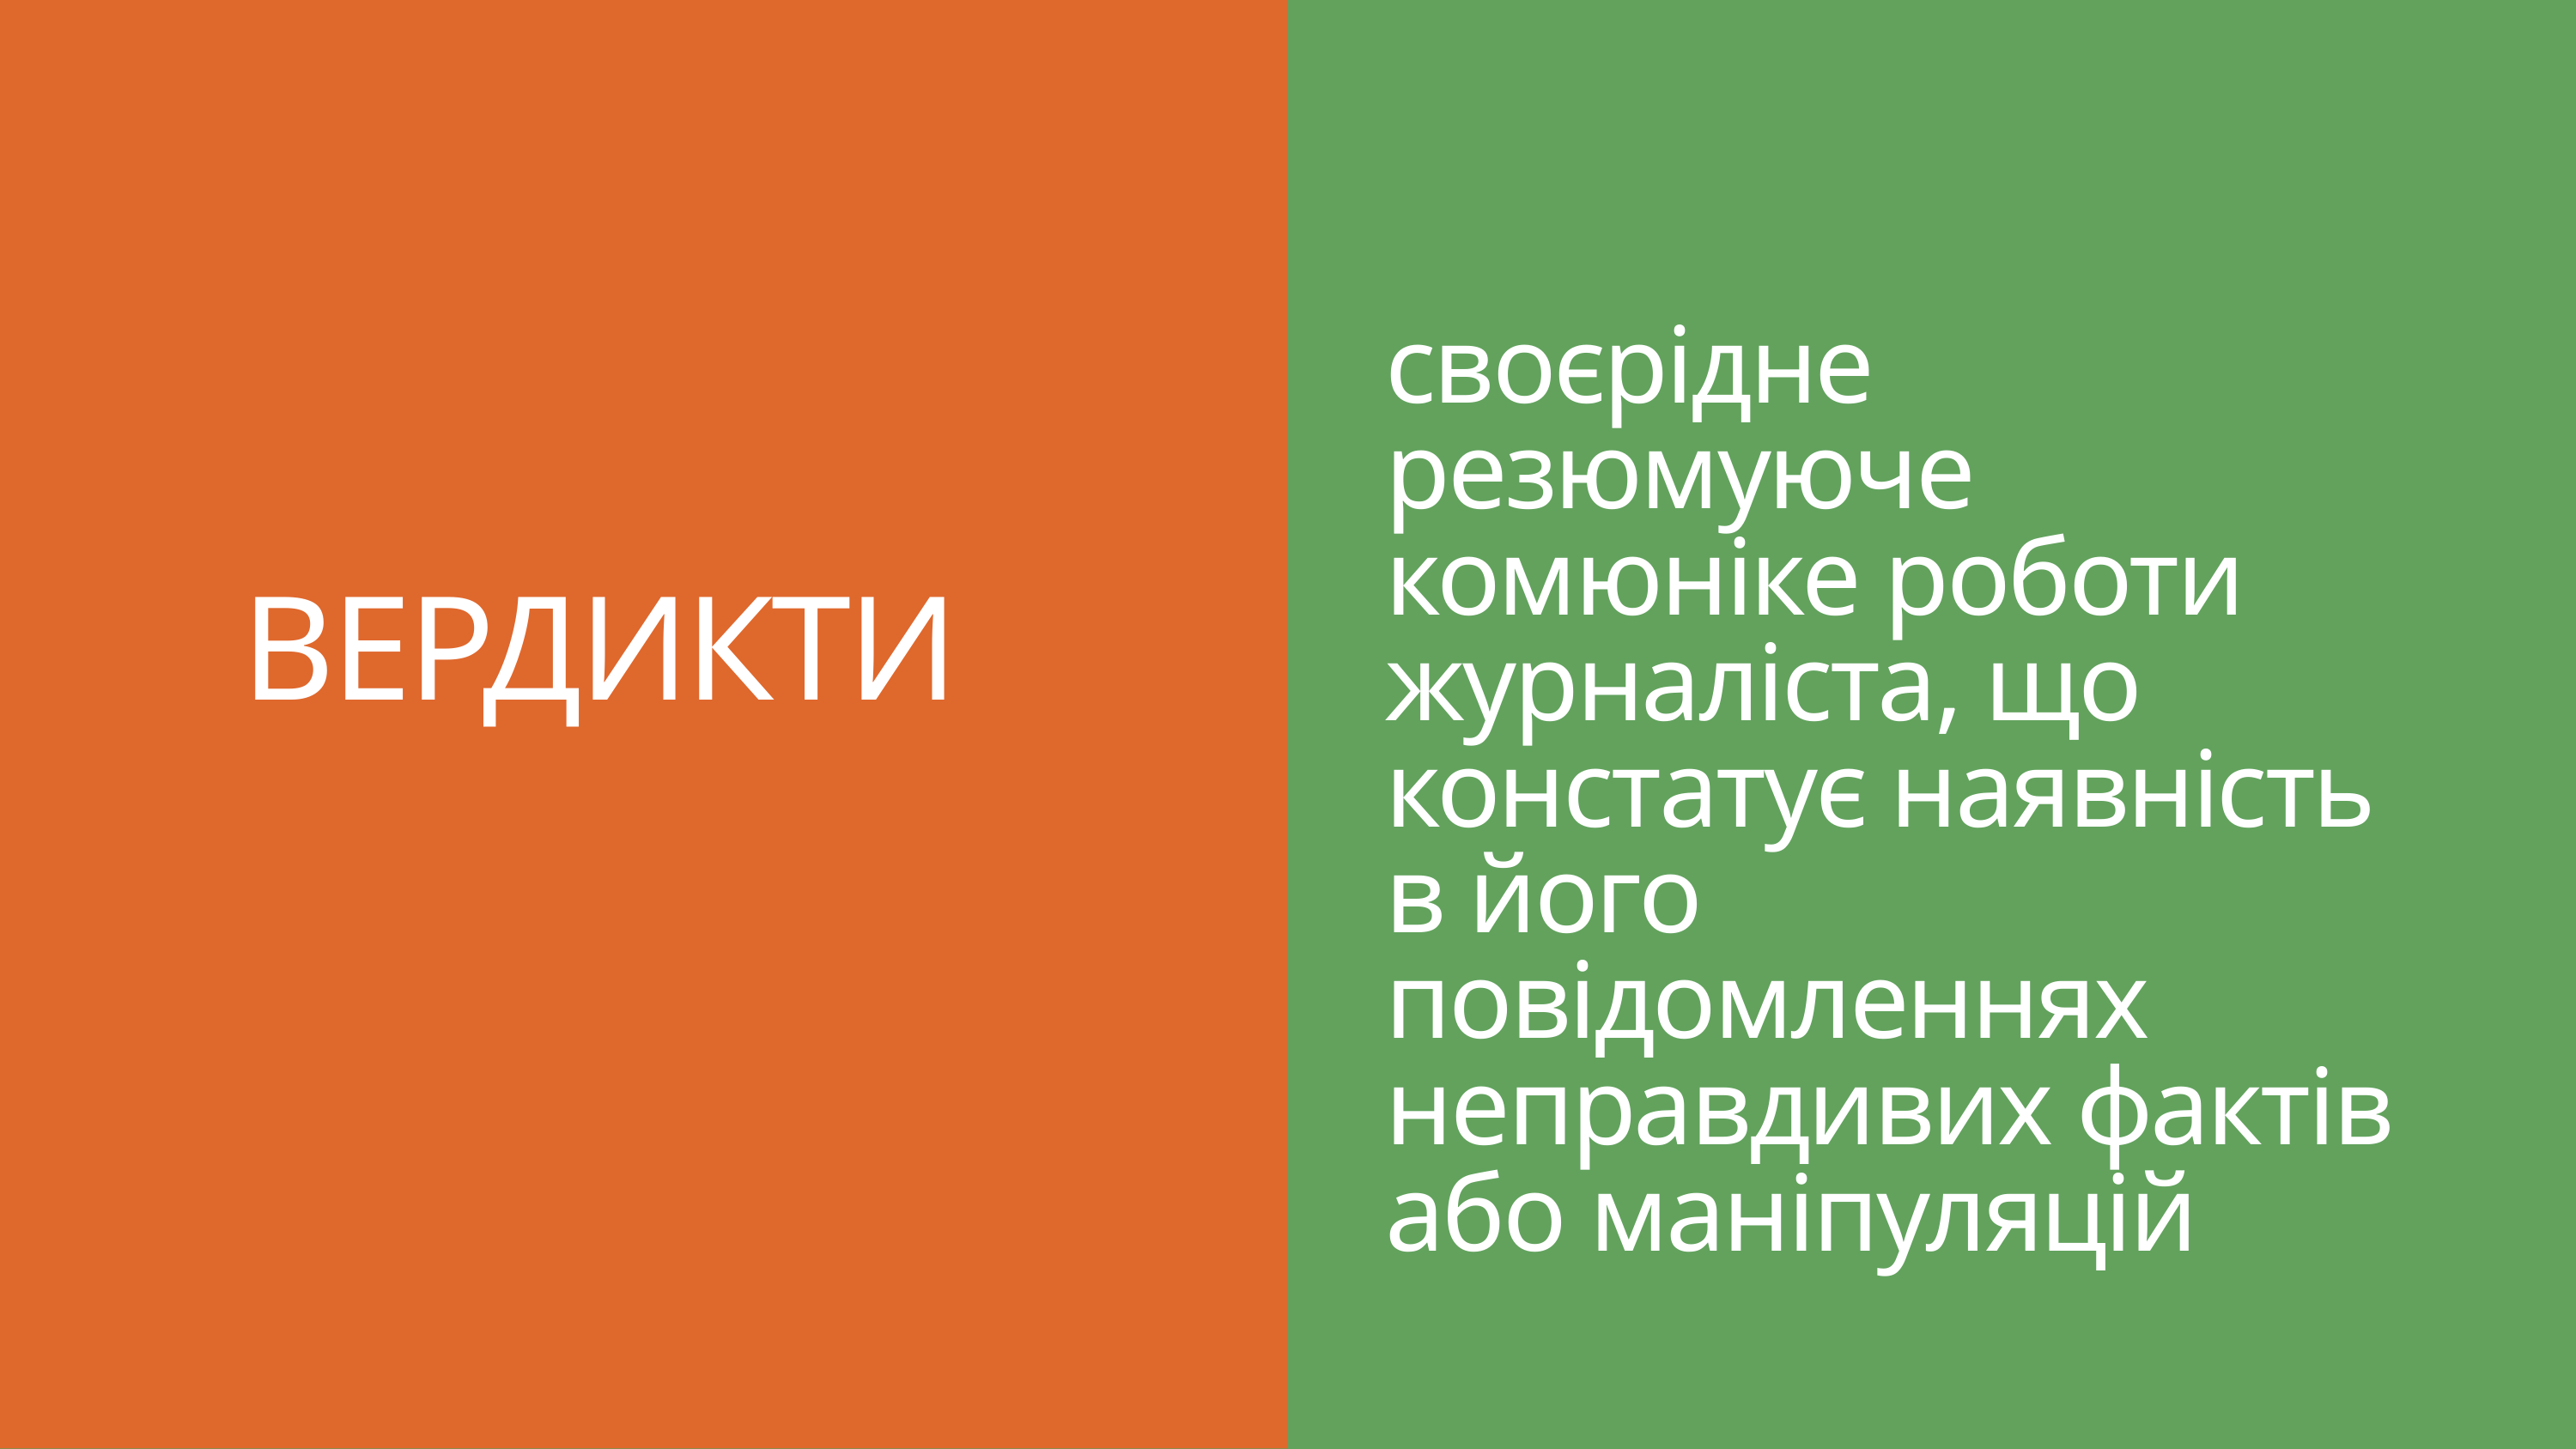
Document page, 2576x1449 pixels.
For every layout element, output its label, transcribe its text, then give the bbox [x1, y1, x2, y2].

text_box своєрідне резюмуюче комюніке роботи журналіста, що констатує наявність в його повідомленнях неправдивих фактів або маніпуляцій [1385, 318, 2432, 1272]
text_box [197, 568, 1003, 881]
text_box [0, 0, 1288, 1449]
